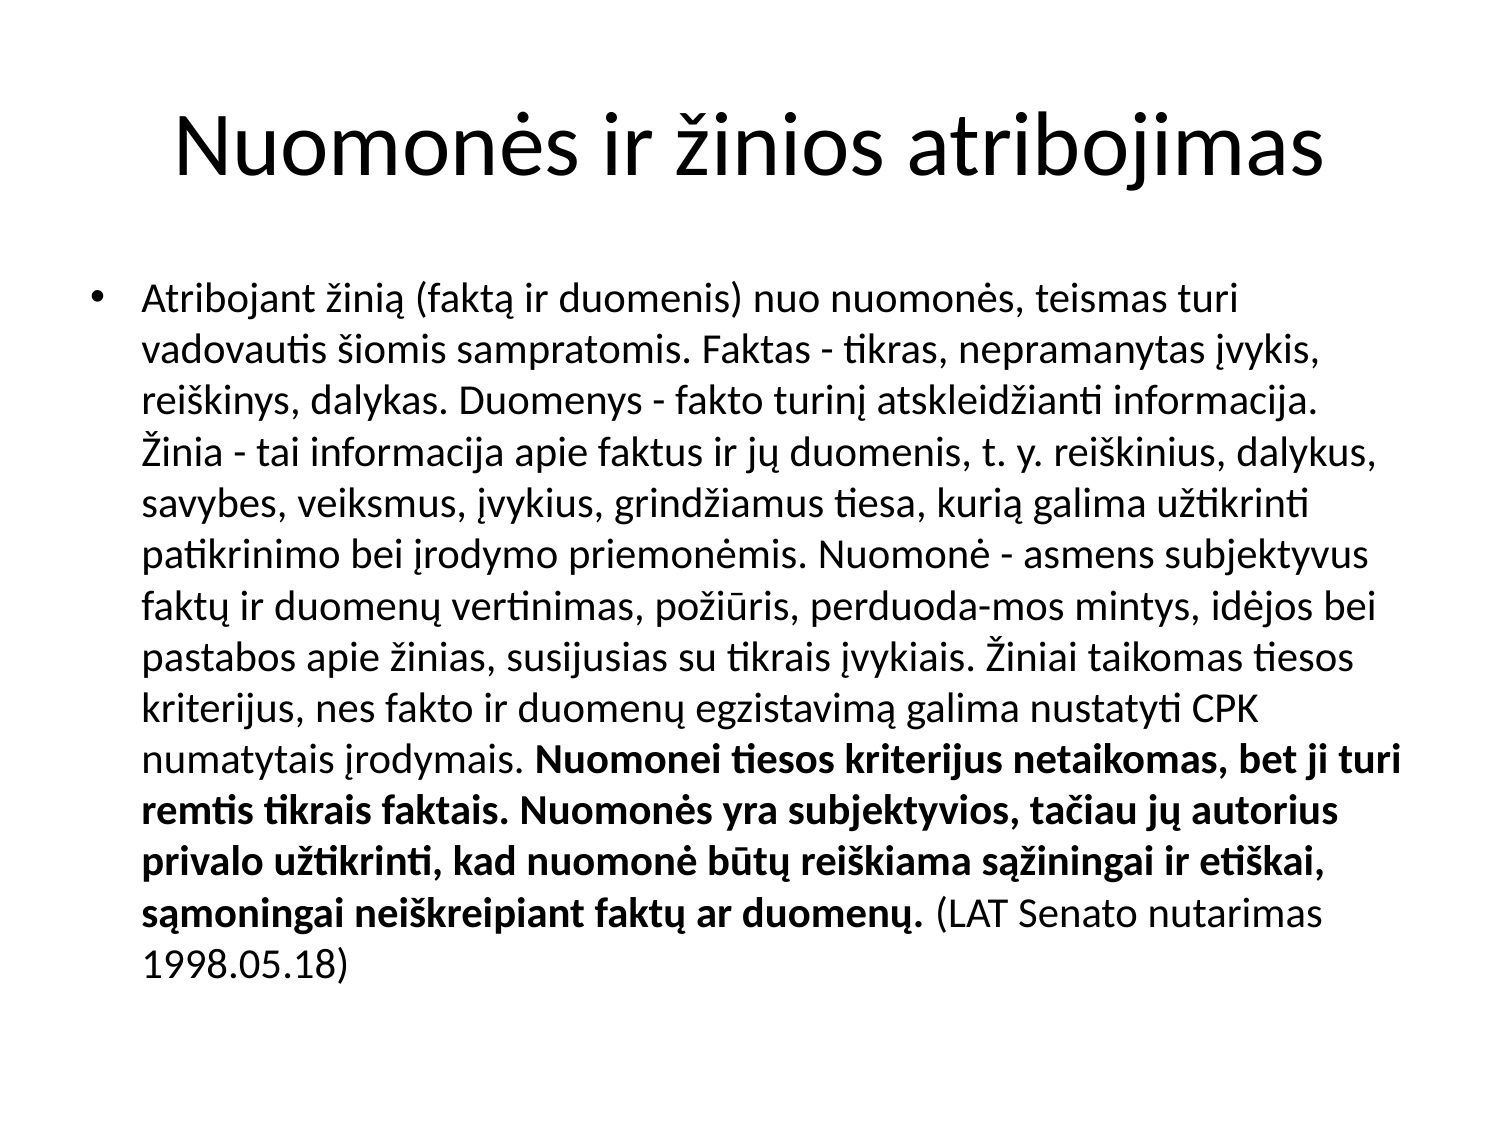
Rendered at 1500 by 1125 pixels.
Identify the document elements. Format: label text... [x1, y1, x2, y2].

title Nuomonės ir žinios atribojimas [75, 45, 1425, 233]
list Atribojant žinią (faktą ir duomenis) nuo nuomonės, teismas turi vadovautis šiomis sampratomis. Faktas - tikras, nepramanytas įvykis, reiškinys, dalykas. Duomenys - fakto turinį atskleidžianti informacija. Žinia - tai informacija apie faktus ir jų duomenis, t. y. reiškinius, dalykus, savybes, veiksmus, įvykius, grindžiamus tiesa, kurią galima užtikrinti patikrinimo bei įrodymo priemonėmis. Nuomonė - asmens subjektyvus faktų ir duomenų vertinimas, požiūris, perduoda-mos mintys, idėjos bei pastabos apie žinias, susijusias su tikrais įvykiais. Žiniai taikomas tiesos kriterijus, nes fakto ir duomenų egzistavimą galima nustatyti CPK numatytais įrodymais. Nuomonei tiesos kriterijus netaikomas, bet ji turi remtis tikrais faktais. Nuomonės yra subjektyvios, tačiau jų autorius privalo užtikrinti, kad nuomonė būtų reiškiama sąžiningai ir etiškai, sąmoningai neiškreipiant faktų ar duomenų. (LAT Senato nutarimas 1998.05.18) [75, 262, 1425, 1005]
